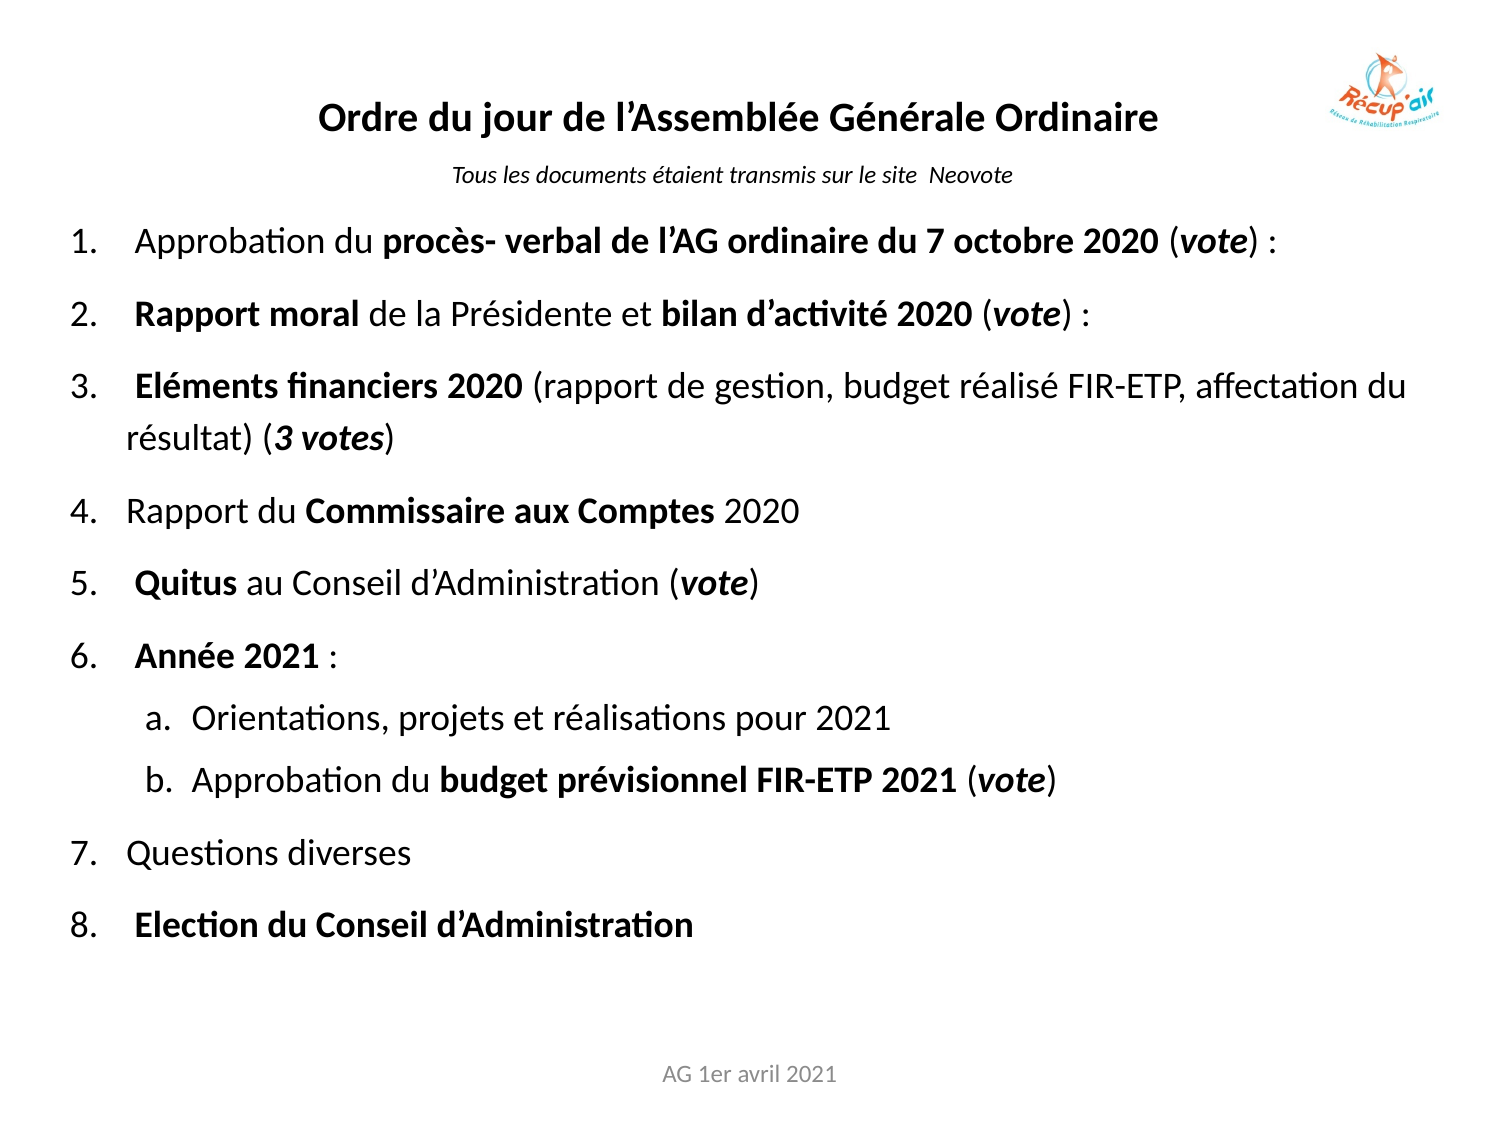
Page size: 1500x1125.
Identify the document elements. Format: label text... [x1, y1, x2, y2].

subtitle Ordre du jour de l’Assemblée Générale Ordinaire Tous les documents étaient transmis sur le site Neovote Approbation du procès- verbal de l’AG ordinaire du 7 octobre 2020 (vote) : Rapport moral de la Présidente et bilan d’activité 2020 (vote) : Eléments financiers 2020 (rapport de gestion, budget réalisé FIR-ETP, affectation du résultat) (3 votes) Rapport du Commissaire aux Comptes 2020 Quitus au Conseil d’Administration (vote) Année 2021 : Orientations, projets et réalisations pour 2021 Approbation du budget prévisionnel FIR-ETP 2021 (vote) Questions diverses Election du Conseil d’Administration [54, 88, 1423, 982]
picture [1325, 47, 1446, 137]
footer AG 1er avril 2021 [496, 1042, 1004, 1103]
